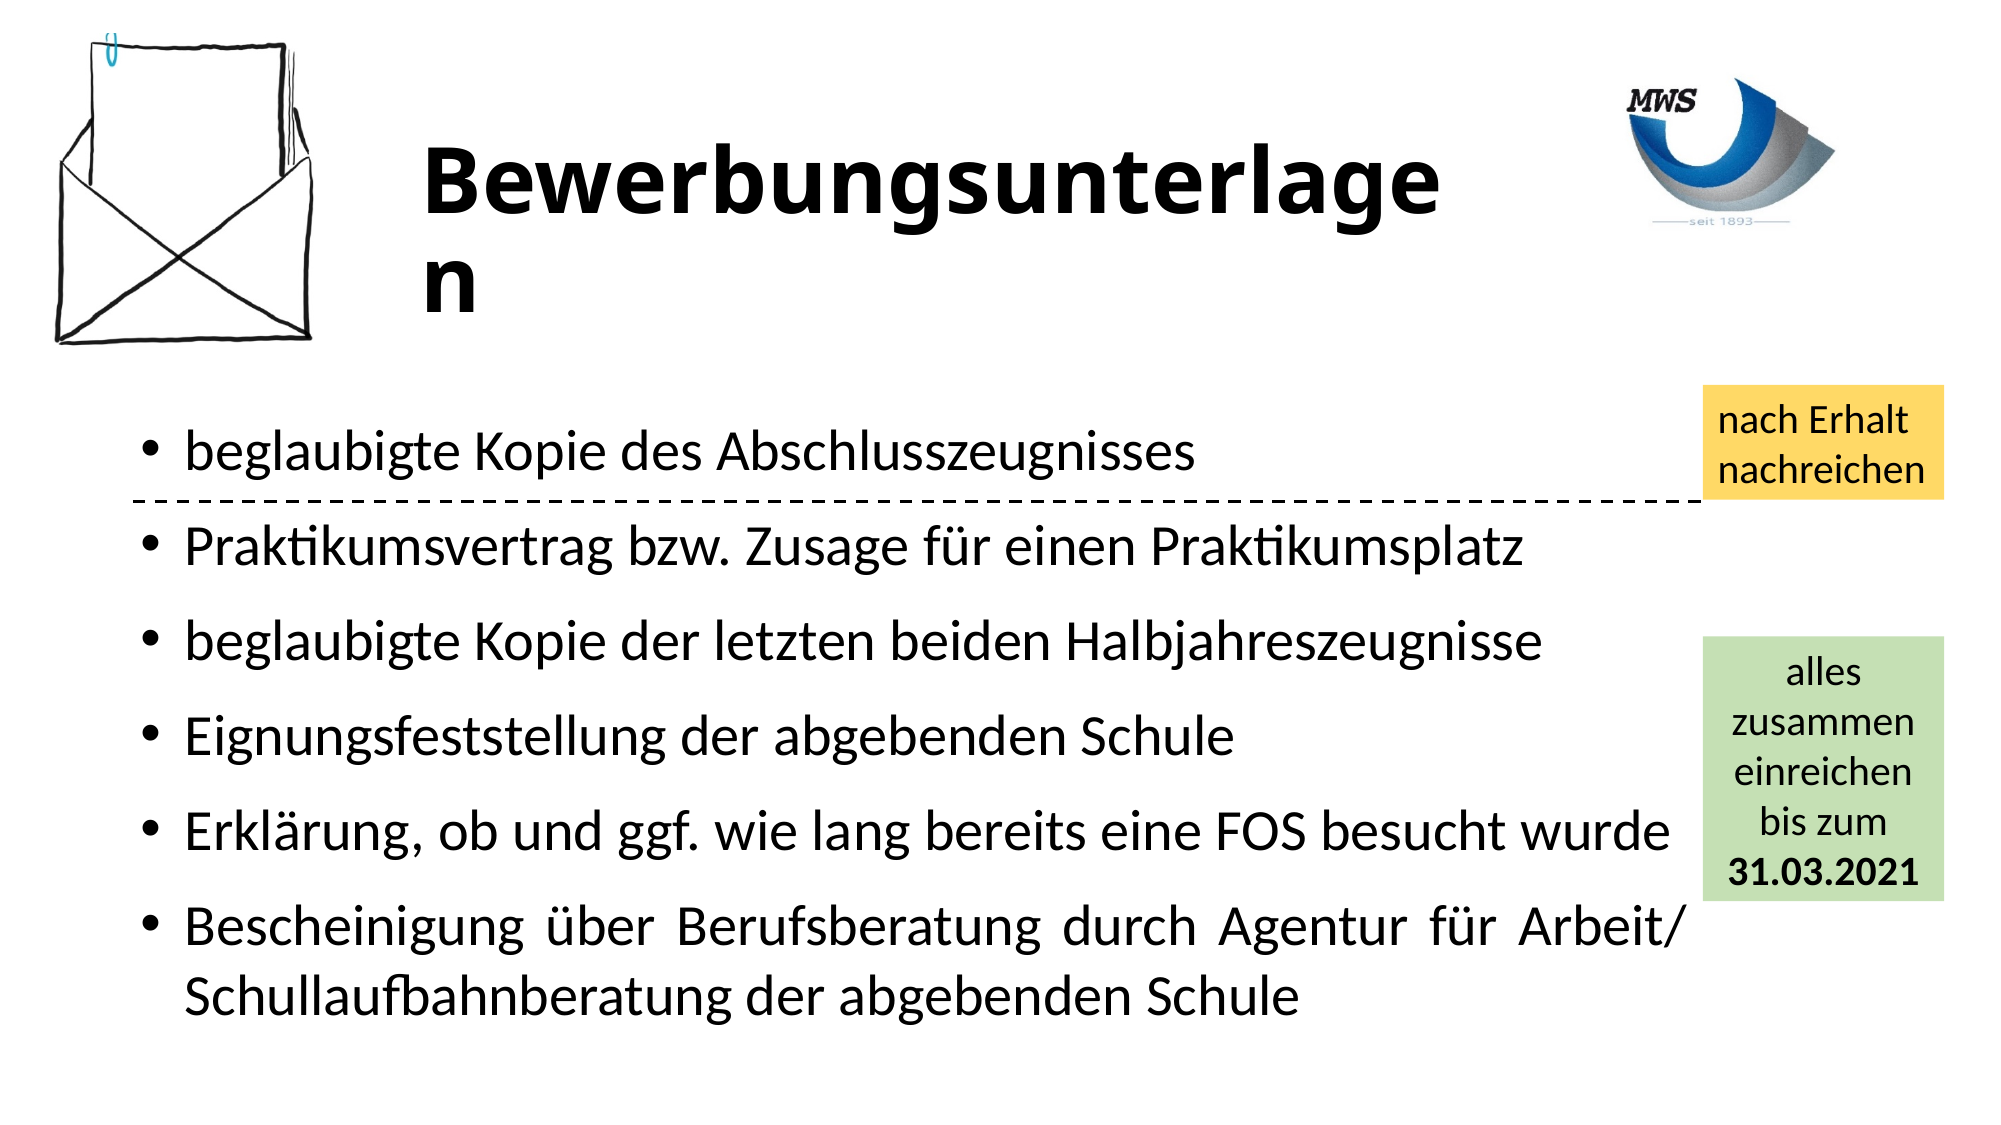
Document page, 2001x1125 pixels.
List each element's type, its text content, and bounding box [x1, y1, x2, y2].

picture [18, 33, 335, 354]
text_box beglaubigte Kopie des Abschlusszeugnisses Praktikumsvertrag bzw. Zusage für einen Praktikumsplatz beglaubigte Kopie der letzten beiden Halbjahreszeugnisse Eignungsfeststellung der abgebenden Schule Erklärung, ob und ggf. wie lang bereits eine FOS besucht wurde Bescheinigung über Berufsberatung durch Agentur für Arbeit/ Schullaufbahnberatung der abgebenden Schule [125, 404, 1703, 1105]
text_box alles zusammen einreichen bis zum 31.03.2021 [1702, 636, 1945, 902]
text_box nach Erhalt nachreichen [1702, 384, 1945, 500]
picture [1616, 64, 1843, 237]
text_box Bewerbungsunterlagen [406, 126, 1497, 340]
